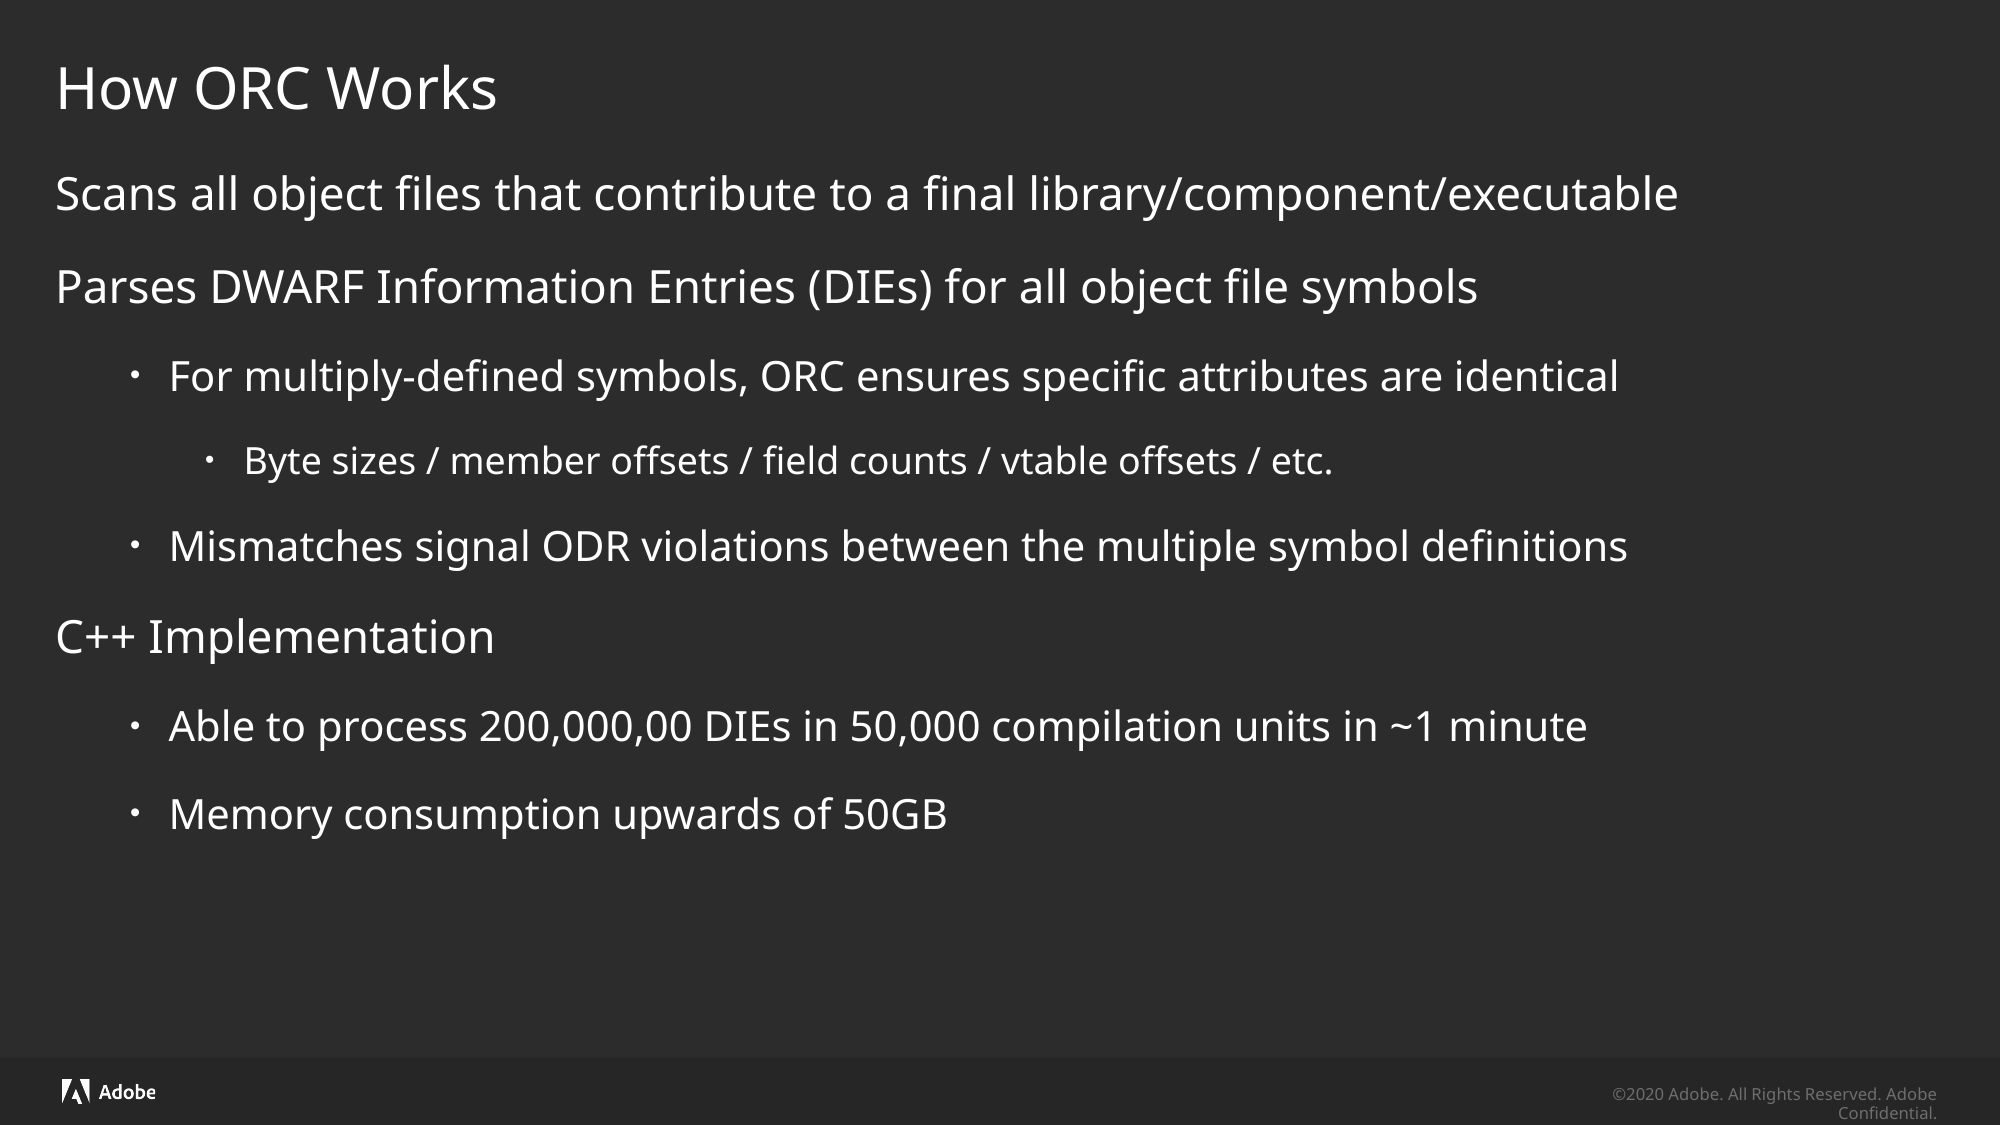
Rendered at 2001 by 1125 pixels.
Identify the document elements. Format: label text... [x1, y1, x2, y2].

list Scans all object files that contribute to a final library/component/executable Parses DWARF Information Entries (DIEs) for all object file symbols For multiply-defined symbols, ORC ensures specific attributes are identical Byte sizes / member offsets / field counts / vtable offsets / etc. Mismatches signal ODR violations between the multiple symbol definitions C++ Implementation Able to process 200,000,00 DIEs in 50,000 compilation units in ~1 minute Memory consumption upwards of 50GB [47, 157, 1934, 1009]
title How ORC Works [47, 51, 1934, 157]
